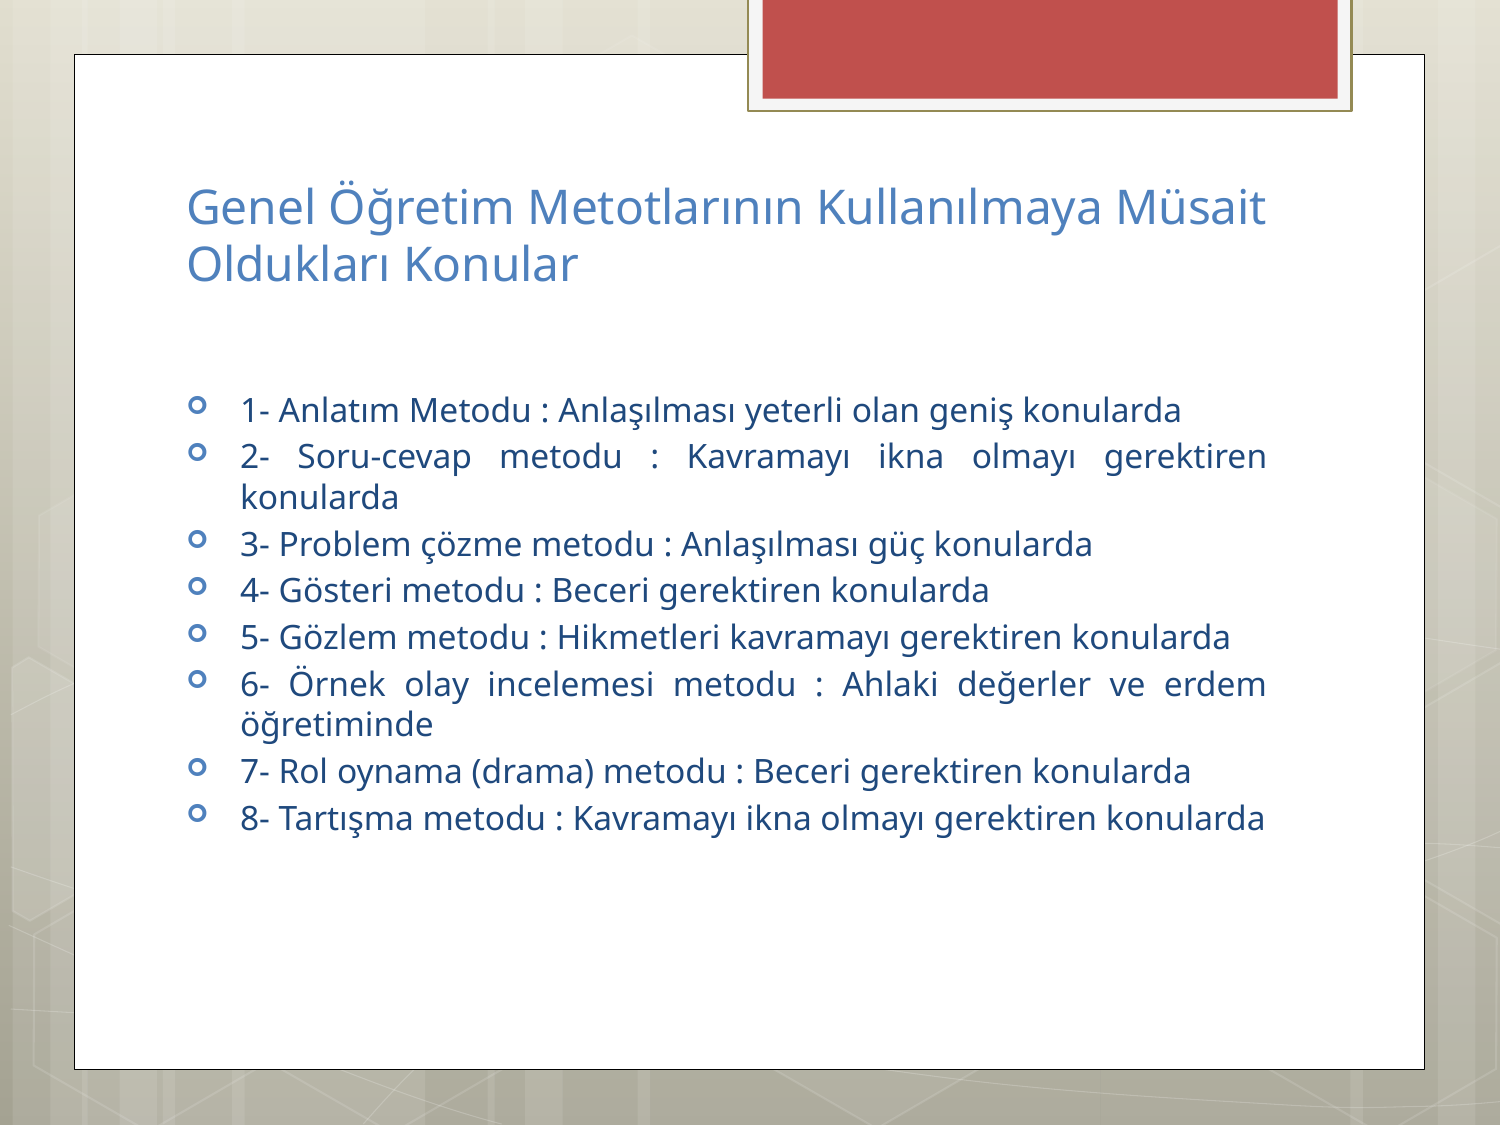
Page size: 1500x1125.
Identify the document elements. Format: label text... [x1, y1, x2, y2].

title Genel Öğretim Metotlarının Kullanılmaya Müsait Oldukları Konular [171, 168, 1324, 357]
list 1- Anlatım Metodu : Anlaşılması yeterli olan geniş konularda 2- Soru-cevap metodu : Kavramayı ikna olmayı gerektiren konularda 3- Problem çözme metodu : Anlaşılması güç konularda 4- Gösteri metodu : Beceri gerektiren konularda 5- Gözlem metodu : Hikmetleri kavramayı gerektiren konularda 6- Örnek olay incelemesi metodu : Ahlaki değerler ve erdem öğretiminde 7- Rol oynama (drama) metodu : Beceri gerektiren konularda 8- Tartışma metodu : Kavramayı ikna olmayı gerektiren konularda [171, 381, 1283, 957]
